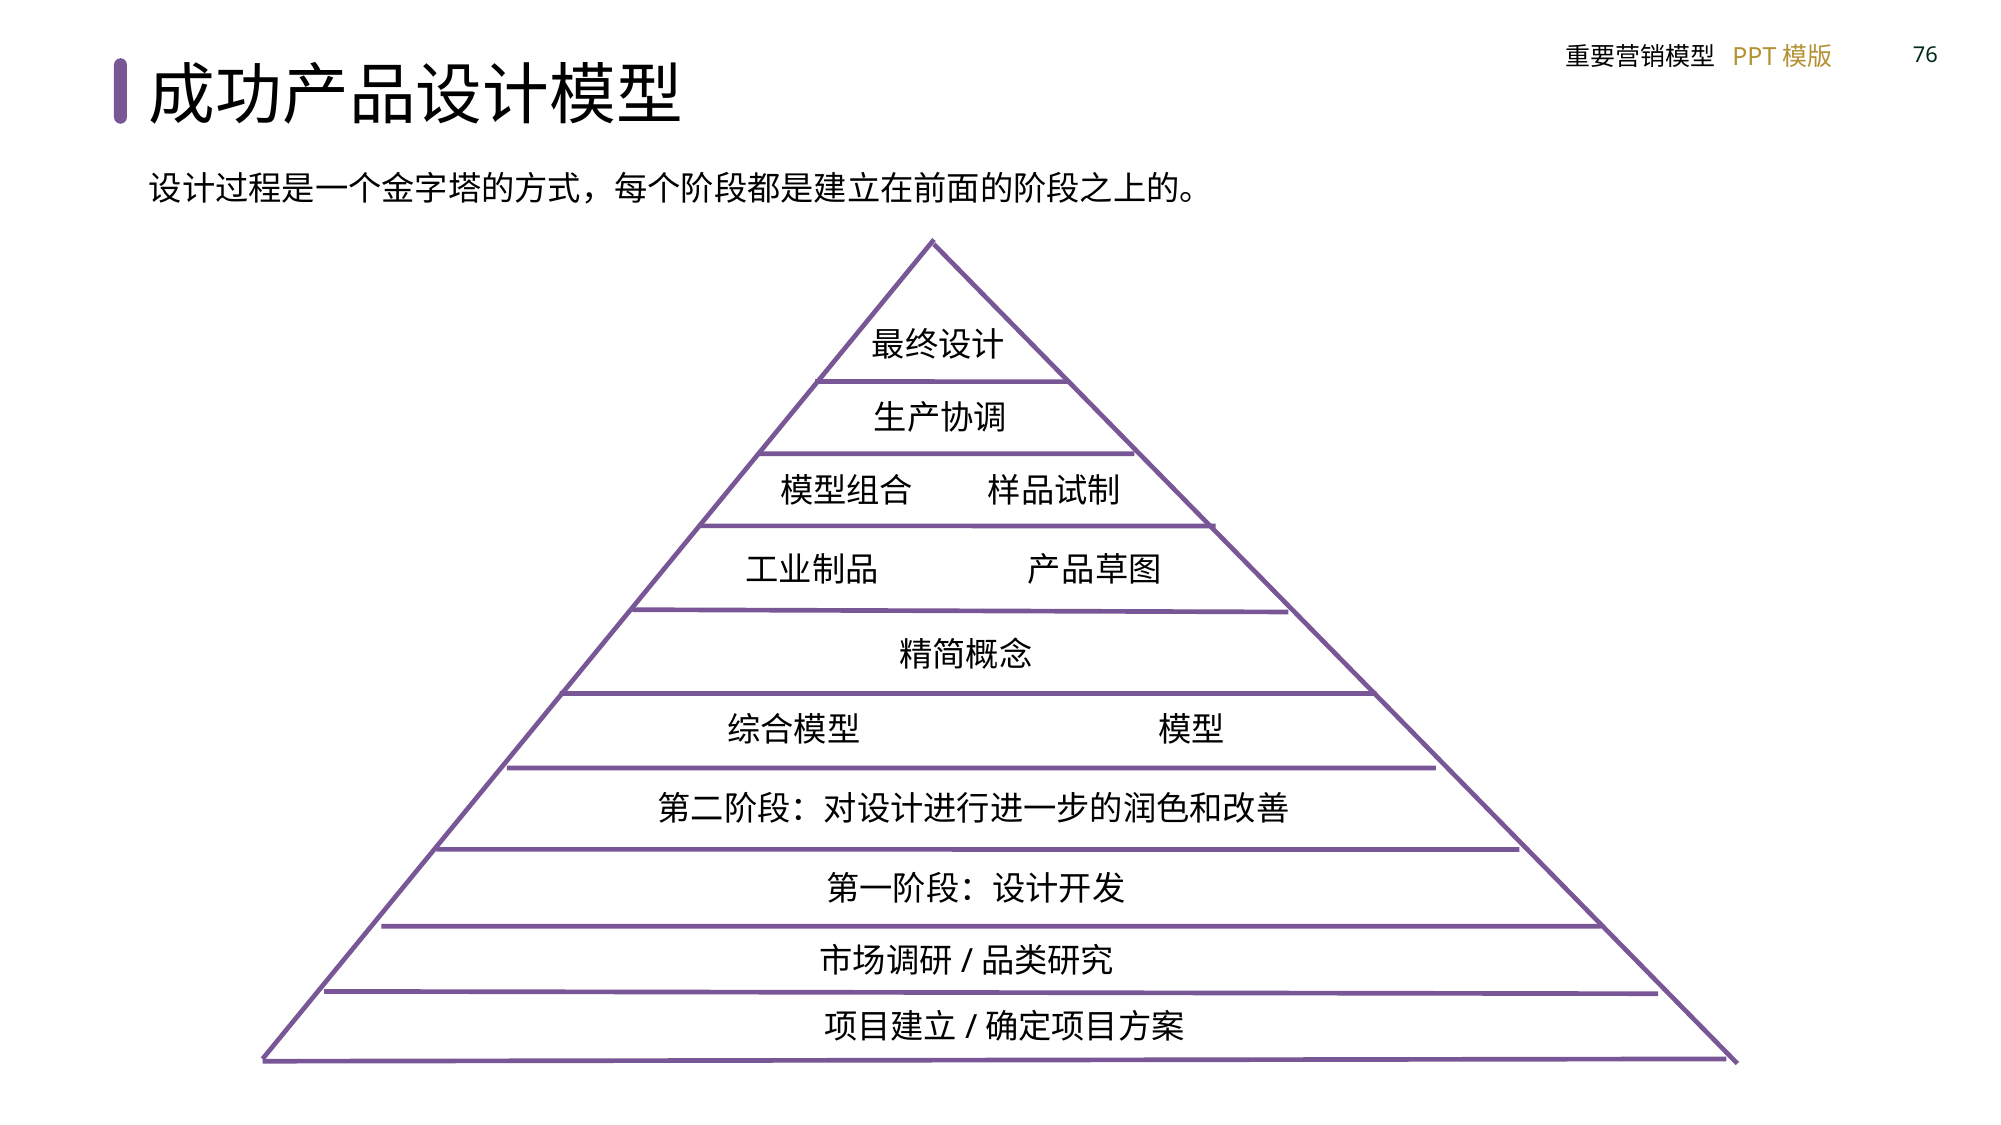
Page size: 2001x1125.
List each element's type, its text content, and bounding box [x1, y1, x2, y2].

text_box 综合模型 模型 [592, 698, 1361, 759]
text_box 工业制品 产品草图 [705, 530, 1203, 605]
text_box 市场调研/品类研究 [421, 933, 1513, 985]
text_box 最终设计 [839, 248, 1038, 375]
text_box 设计过程是一个金字塔的方式，每个阶段都是建立在前面的阶段之上的。 [134, 164, 1852, 217]
text_box 模型组合 样品试制 [766, 458, 1135, 519]
text_box 第二阶段：对设计进行进一步的润色和改善 [511, 770, 1436, 845]
text_box 项目建立/确定项目方案 [344, 1005, 1665, 1045]
text_box 精简概念 [661, 625, 1271, 680]
text_box 生产协调 [821, 386, 1060, 447]
text_box 成功产品设计模型 [134, 44, 1375, 139]
text_box 第一阶段：设计开发 [443, 854, 1509, 920]
